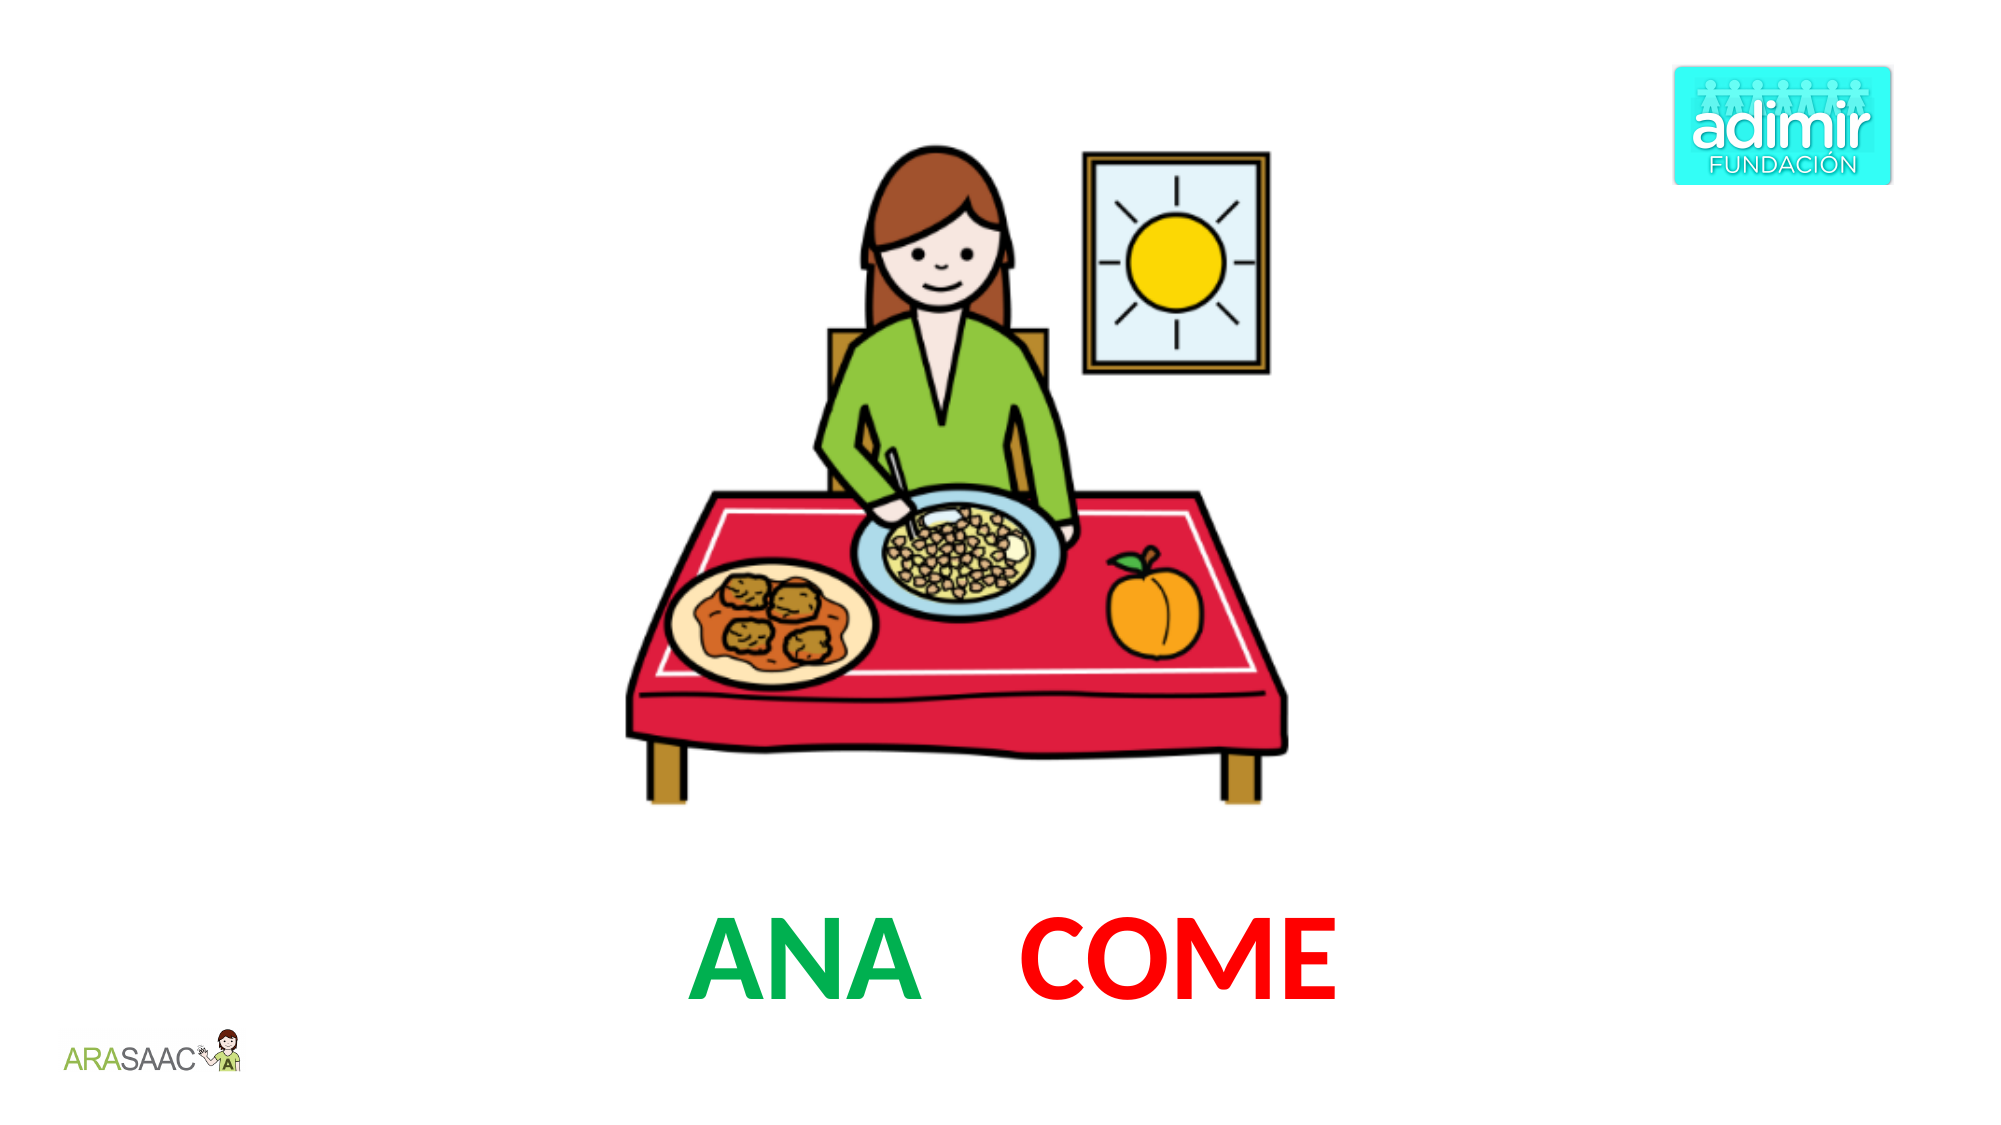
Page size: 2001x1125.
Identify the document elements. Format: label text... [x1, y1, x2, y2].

picture [615, 133, 1300, 818]
text_box COME [1005, 866, 1413, 1032]
text_box ANA [755, 866, 987, 1032]
picture [1671, 61, 1894, 191]
text_box [557, 866, 755, 1032]
picture [58, 1028, 246, 1072]
